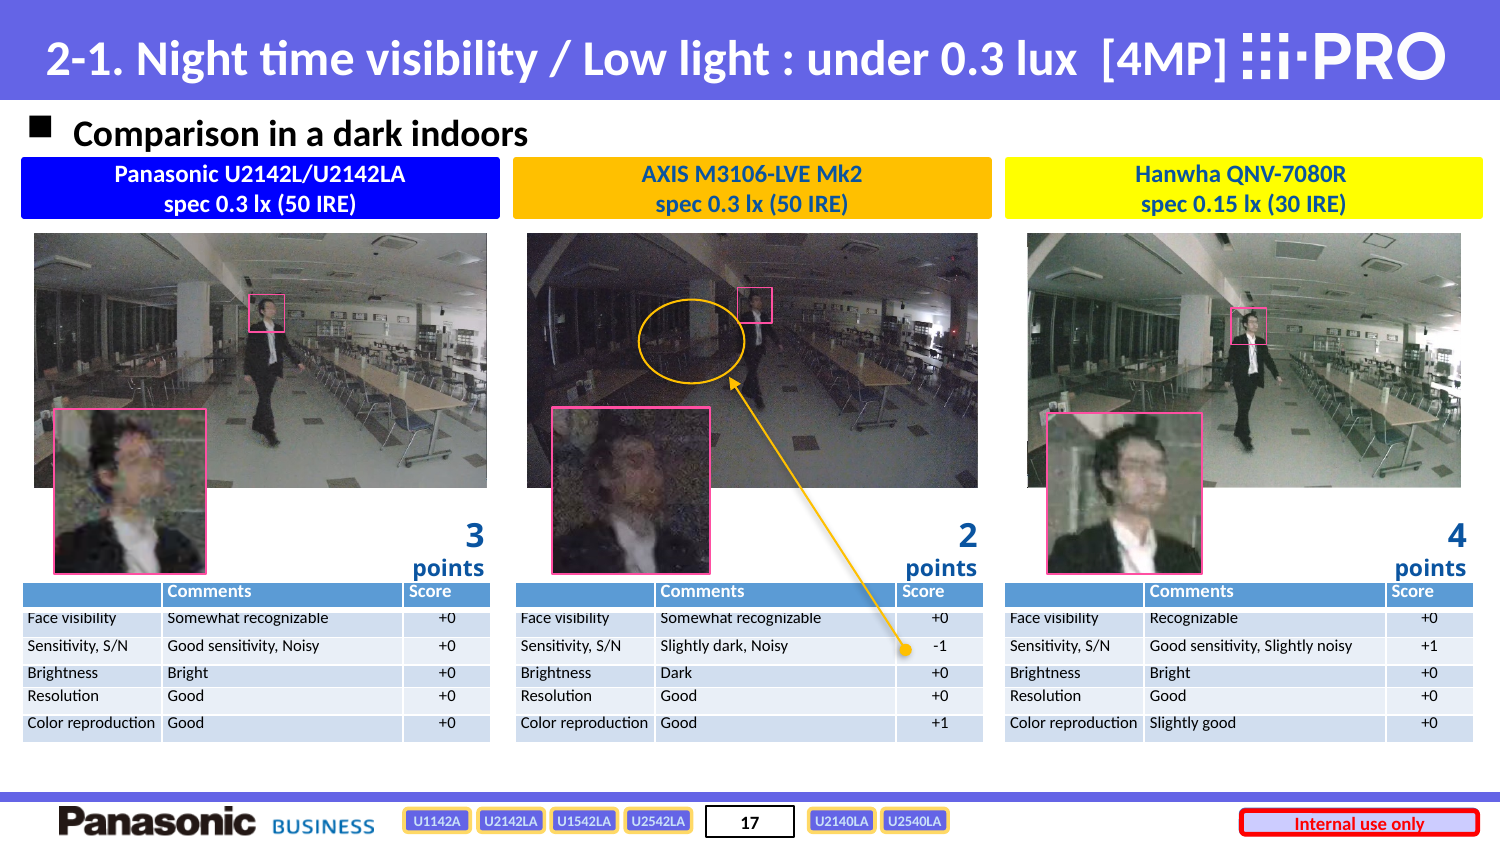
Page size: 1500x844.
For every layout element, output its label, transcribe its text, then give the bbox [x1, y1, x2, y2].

text_box U1142A [403, 808, 471, 833]
table_header Score [906, 583, 983, 607]
table_cell Brightness [516, 666, 654, 687]
text_box U2142LA [477, 808, 545, 833]
table_cell +0 [897, 666, 983, 687]
text_box 2 points [906, 506, 993, 589]
picture [1420, 32, 1445, 80]
table_cell Good sensitivity, Slightly noisy [1145, 638, 1385, 664]
text_box Internal use only [1241, 810, 1478, 835]
table_header [23, 583, 161, 607]
picture [34, 233, 487, 574]
table_cell Sensitivity, S/N [516, 638, 654, 664]
table_cell Sensitivity, S/N [23, 638, 161, 664]
table_cell Good [656, 716, 895, 742]
table_cell +0 [1387, 613, 1473, 637]
table_header Score [1387, 583, 1473, 607]
text_box U2542LA [625, 808, 692, 833]
table_cell +1 [897, 716, 983, 742]
picture [526, 233, 978, 287]
table_header [1005, 583, 1143, 607]
table_cell Sensitivity, S/N [1005, 638, 1143, 664]
table_cell Color reproduction [516, 716, 654, 742]
text_box Comparison in a dark indoors [11, 101, 1489, 161]
table_cell Face visibility [516, 613, 654, 637]
table_cell Good [1145, 688, 1385, 714]
table_cell Face visibility [23, 613, 161, 637]
table_cell Recognizable [1145, 613, 1385, 637]
table_cell Face visibility [1005, 613, 1143, 637]
table_header Comments [656, 583, 728, 607]
table_cell Brightness [23, 666, 161, 687]
table_cell Good [163, 688, 402, 714]
table_cell Bright [163, 666, 402, 687]
table_cell Somewhat recognizable [656, 613, 728, 637]
picture [526, 345, 978, 574]
table_cell Resolution [23, 688, 161, 714]
table_cell +0 [897, 688, 983, 714]
table_cell Good [163, 716, 402, 742]
table_cell Good [656, 688, 895, 714]
table_cell Slightly dark, Noisy [656, 638, 895, 664]
text_box U2540LA [881, 808, 949, 833]
text_box 4 points [1367, 506, 1482, 589]
table_header [516, 583, 654, 607]
table_cell +0 [404, 638, 490, 664]
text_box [728, 376, 906, 650]
table_cell Dark [656, 666, 895, 687]
table_cell Resolution [1005, 688, 1143, 714]
table_cell Resolution [516, 688, 654, 714]
text_box U2140LA [808, 808, 875, 833]
picture [59, 806, 374, 837]
text_box 3 points [385, 506, 500, 589]
picture [1027, 233, 1461, 574]
table_cell Color reproduction [23, 716, 161, 742]
table_cell +0 [1387, 688, 1473, 714]
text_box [249, 287, 1267, 345]
table_cell +0 [906, 613, 983, 637]
table_cell +0 [404, 716, 490, 742]
table_header Comments [1145, 583, 1385, 607]
table_cell Brightness [1005, 666, 1143, 687]
text_box 2-1. Night time visibility / Low light : under 0.3 lux [4MP] [30, 11, 1420, 99]
text_box U1542LA [551, 808, 618, 833]
table_cell +0 [404, 688, 490, 714]
table_cell +0 [404, 613, 490, 637]
table_cell -1 [897, 638, 983, 664]
table_cell Color reproduction [1005, 716, 1143, 742]
table_cell Bright [1145, 666, 1385, 687]
table_header Score [404, 583, 490, 607]
table_cell +0 [1387, 716, 1473, 742]
table_cell +0 [1387, 666, 1473, 687]
table_cell +0 [404, 666, 490, 687]
table_cell Good sensitivity, Noisy [163, 638, 402, 664]
table_cell Slightly good [1145, 716, 1385, 742]
table_header Comments [163, 583, 402, 607]
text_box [24, 159, 1481, 216]
table_cell Somewhat recognizable [163, 613, 402, 637]
table_cell +1 [1387, 638, 1473, 664]
